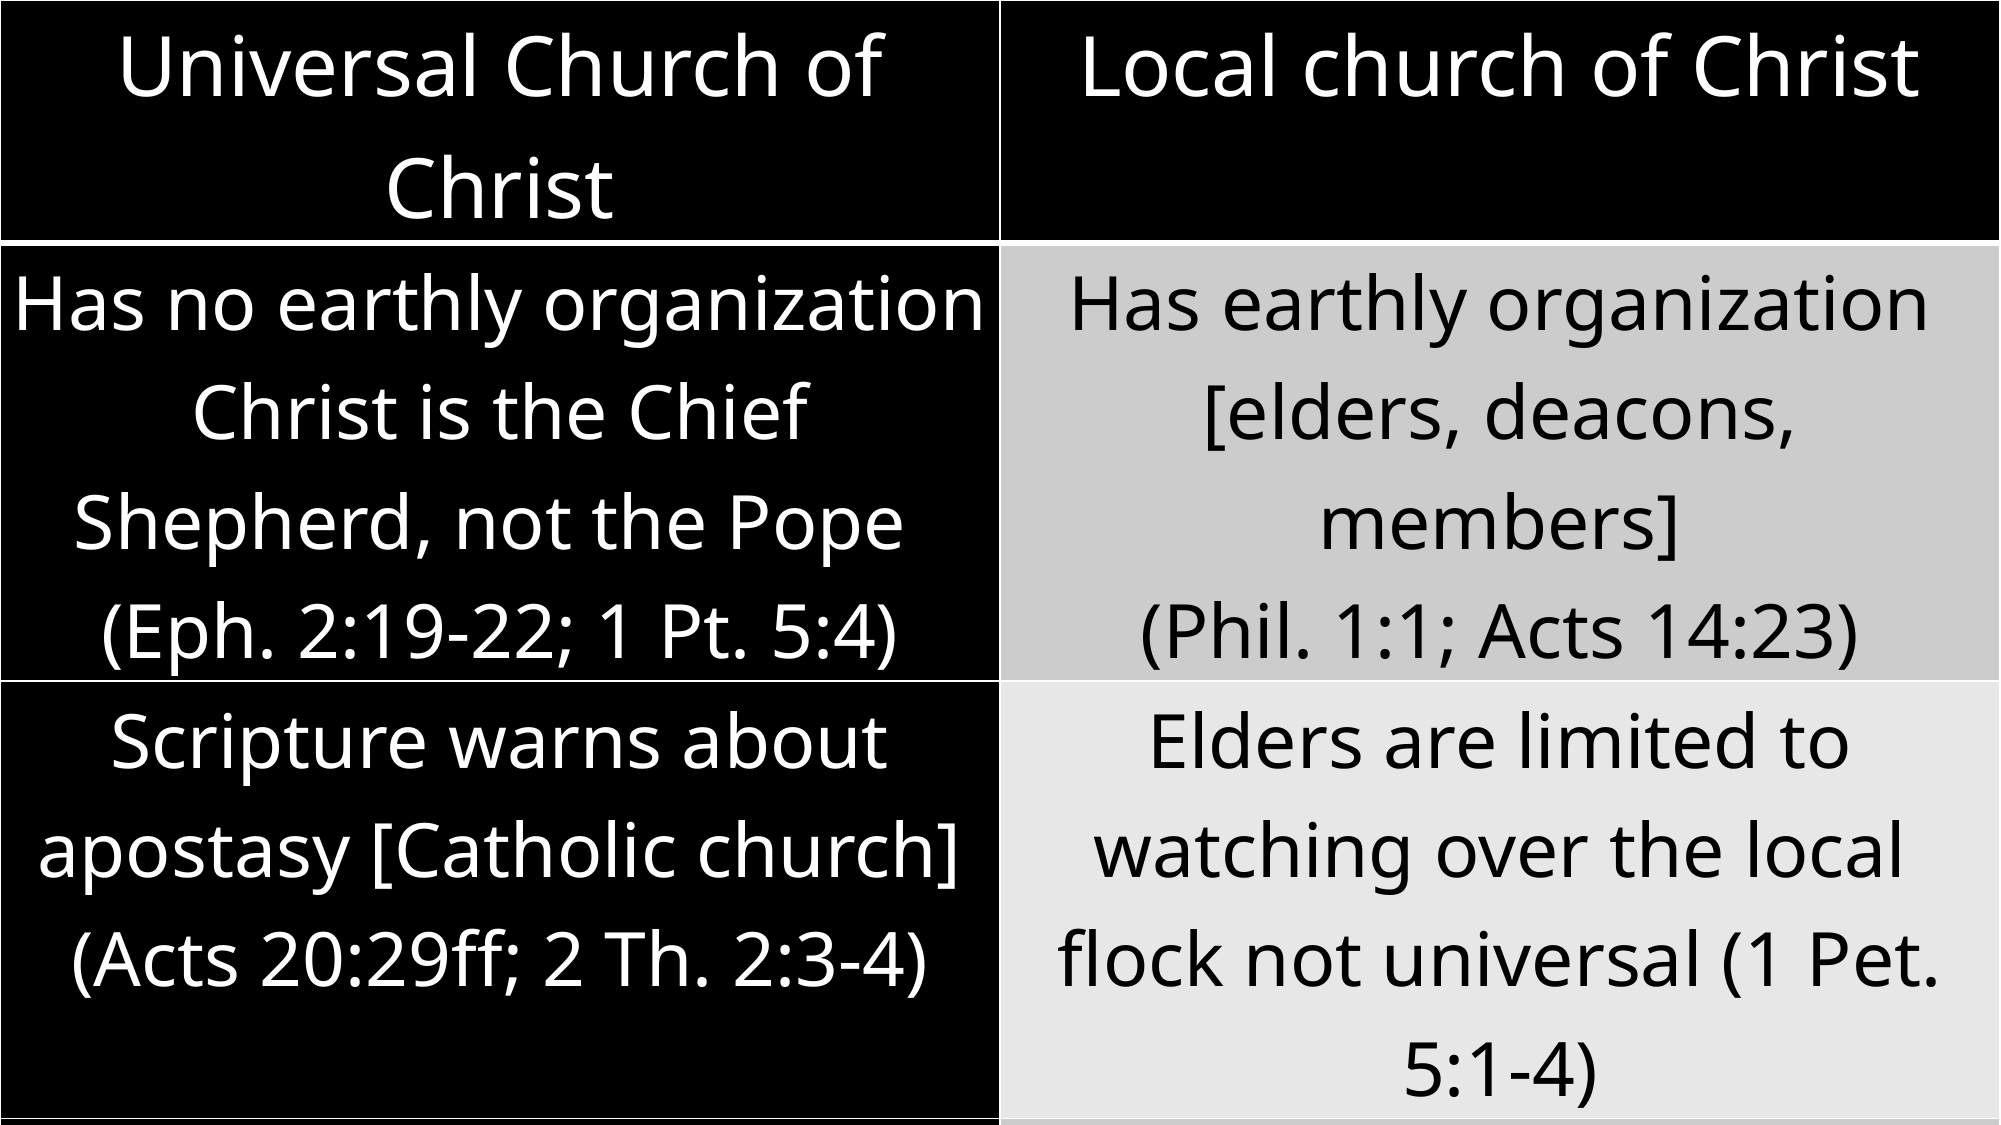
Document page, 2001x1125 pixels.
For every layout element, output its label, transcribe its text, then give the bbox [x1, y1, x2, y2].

table_cell Scripture warns about apostasy [Catholic church] (Acts 20:29ff; 2 Th. 2:3-4) [1, 682, 999, 1118]
table_header Local church of Christ [1001, 1, 1999, 240]
table_cell [1, 1119, 999, 1125]
table_cell [1001, 1119, 1999, 1125]
table_cell Has no earthly organization Christ is the Chief Shepherd, not the Pope (Eph. 2:19-22; 1 Pt. 5:4) [1, 246, 999, 680]
table_cell Has earthly organization [elders, deacons, members] (Phil. 1:1; Acts 14:23) [1001, 246, 1999, 680]
table_header Universal Church of Christ [1, 1, 999, 240]
table_cell Elders are limited to watching over the local flock not universal (1 Pet. 5:1-4) [1001, 682, 1999, 1118]
